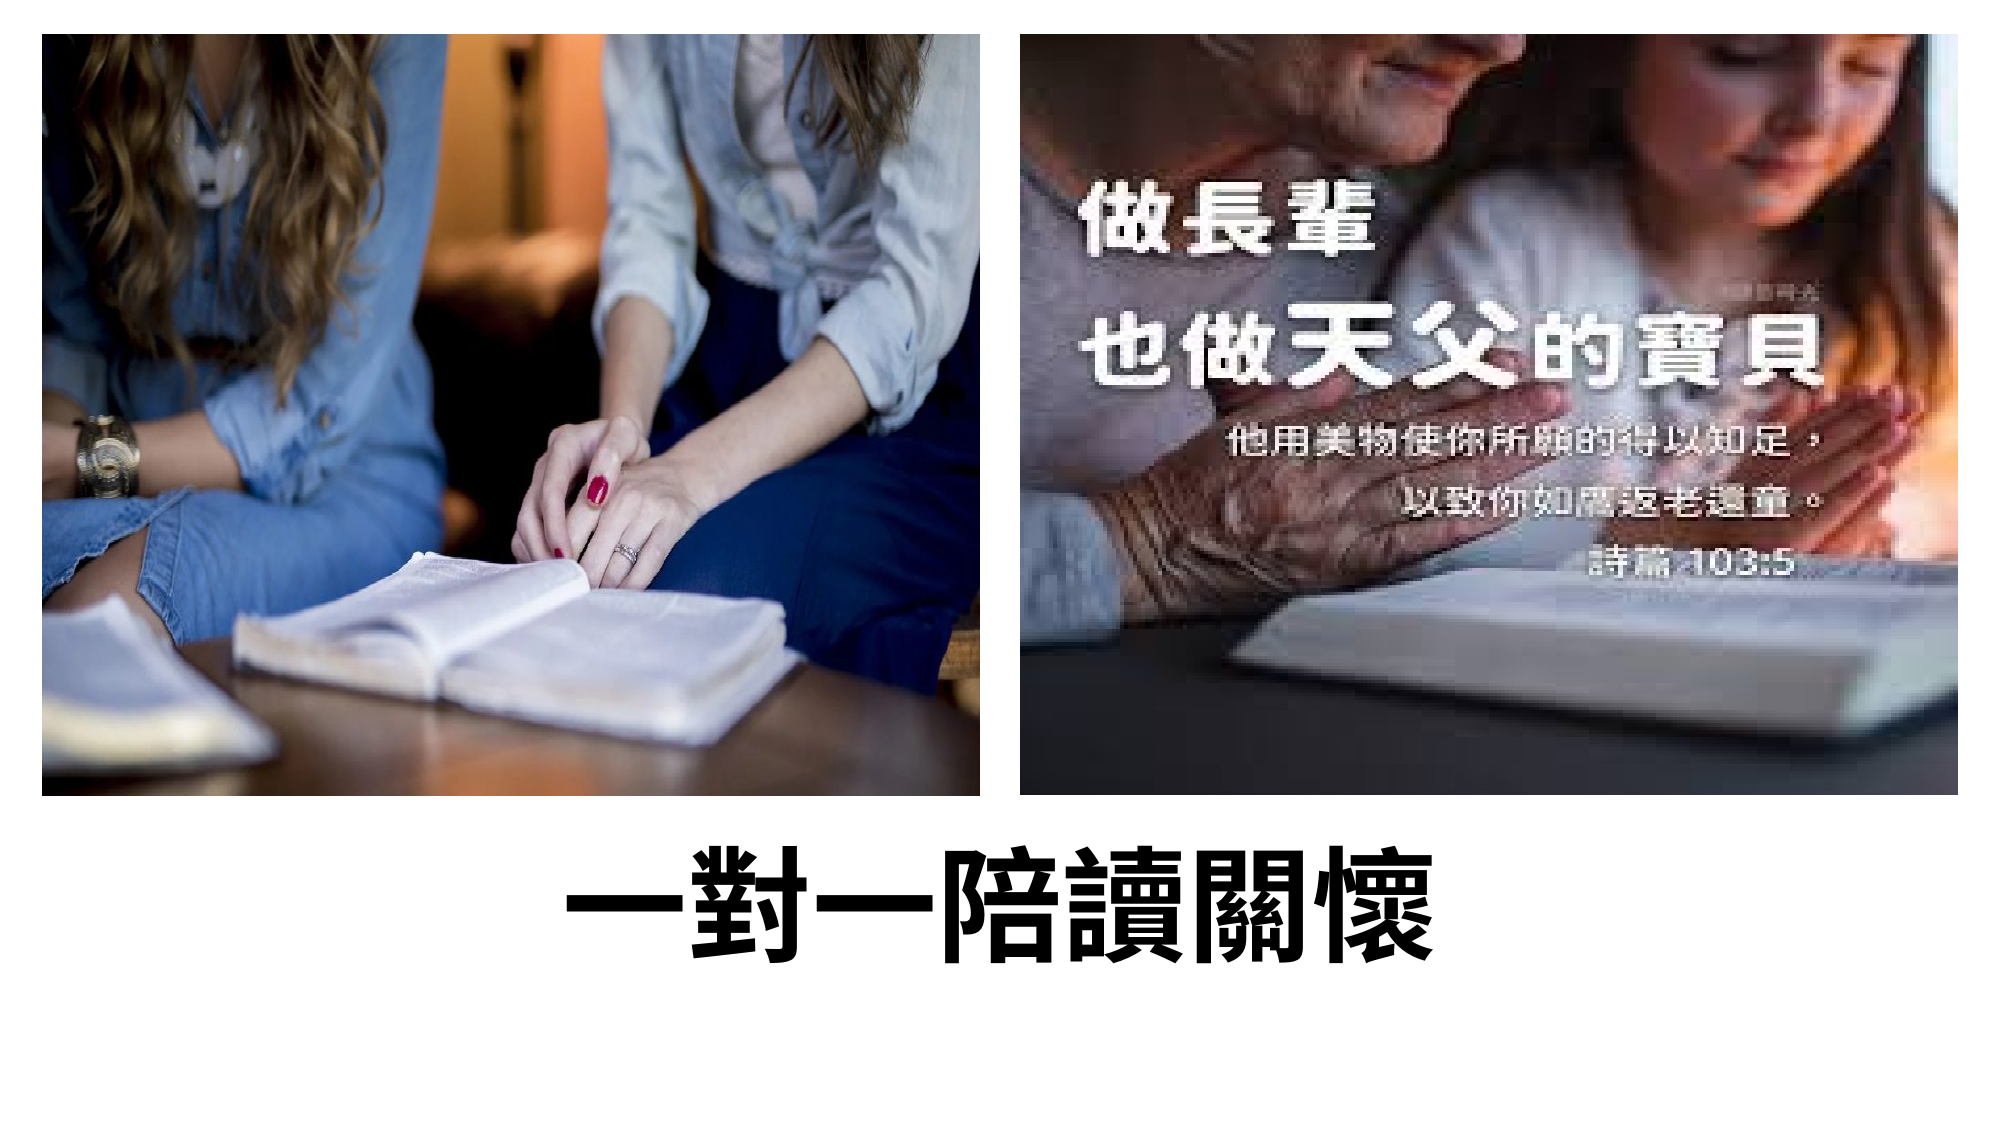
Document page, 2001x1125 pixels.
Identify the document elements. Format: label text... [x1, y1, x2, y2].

picture [42, 34, 980, 796]
picture [1020, 34, 1958, 795]
title 一對一陪讀關懷 [249, 812, 1750, 1125]
